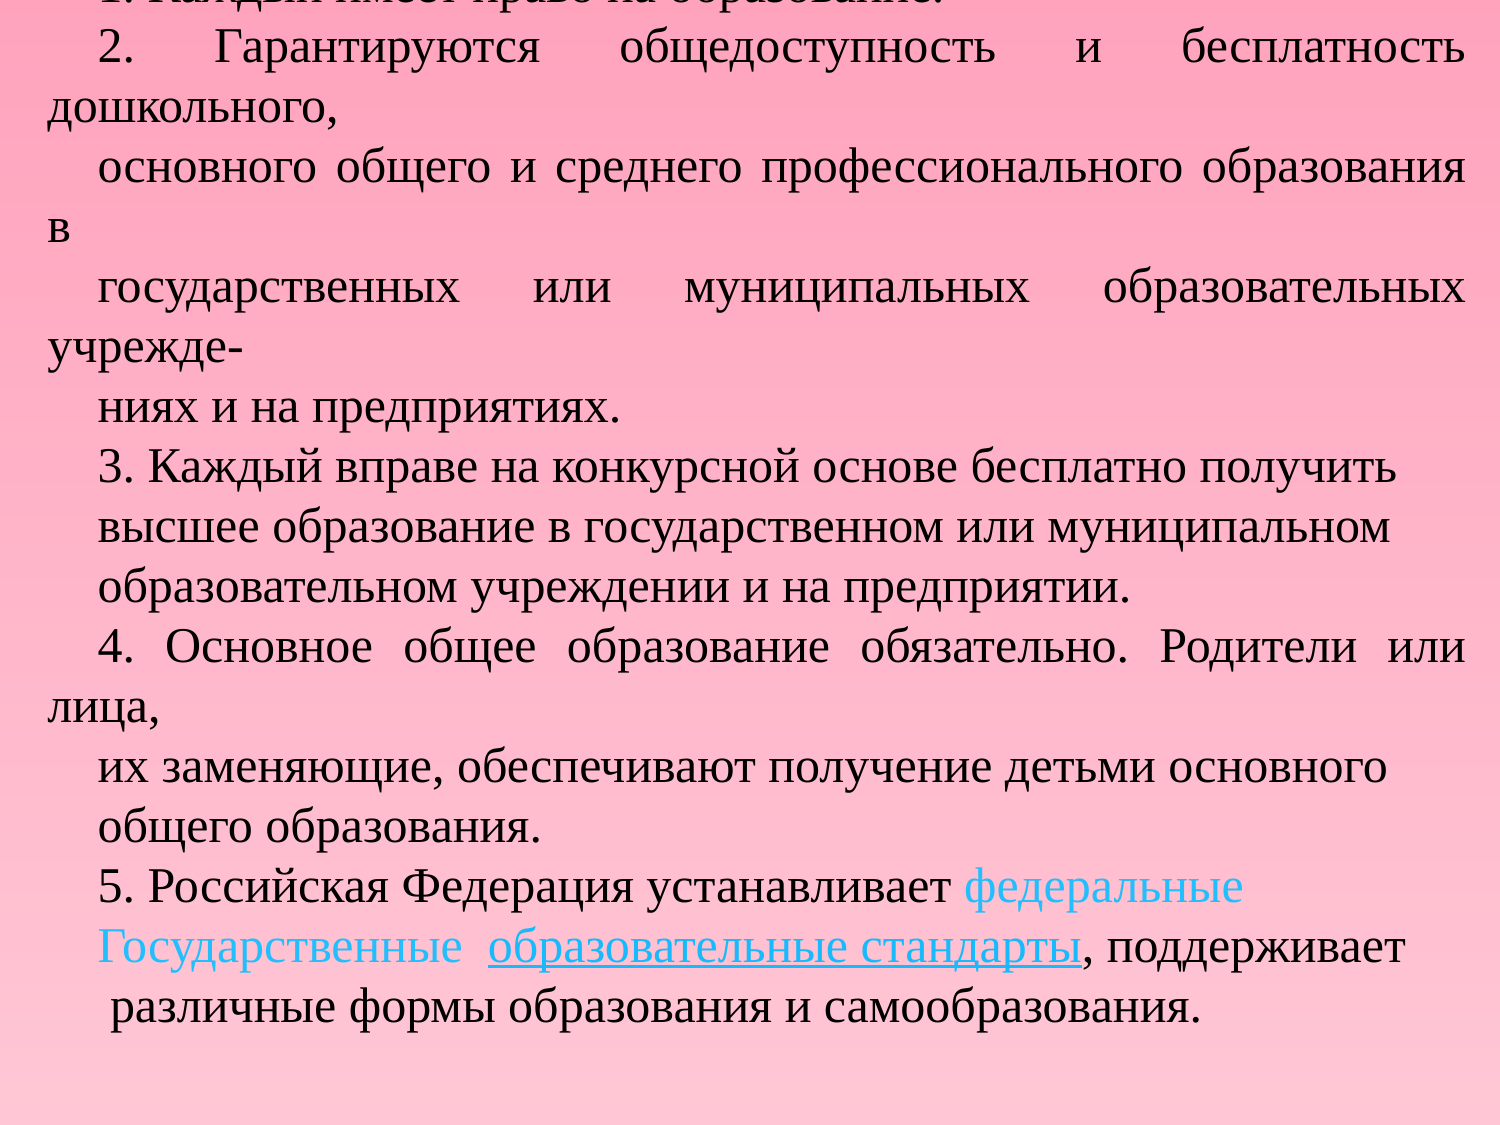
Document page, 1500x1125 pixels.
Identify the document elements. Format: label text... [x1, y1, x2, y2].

text_box Статья 43 1. Каждый имеет право на образование. 2. Гарантируются общедоступность и бесплатность дошкольного, основного общего и среднего профессионального образования в государственных или муниципальных образовательных учрежде- ниях и на предприятиях. 3. Каждый вправе на конкурсной основе бесплатно получить высшее образование в государственном или муниципальном образовательном учреждении и на предприятии. 4. Основное общее образование обязательно. Родители или лица, их заменяющие, обеспечивают получение детьми основного общего образования. 5. Российская Федерация устанавливает федеральные Государственные образовательные стандарты, поддерживает различные формы образования и самообразования. [32, 4, 1482, 920]
